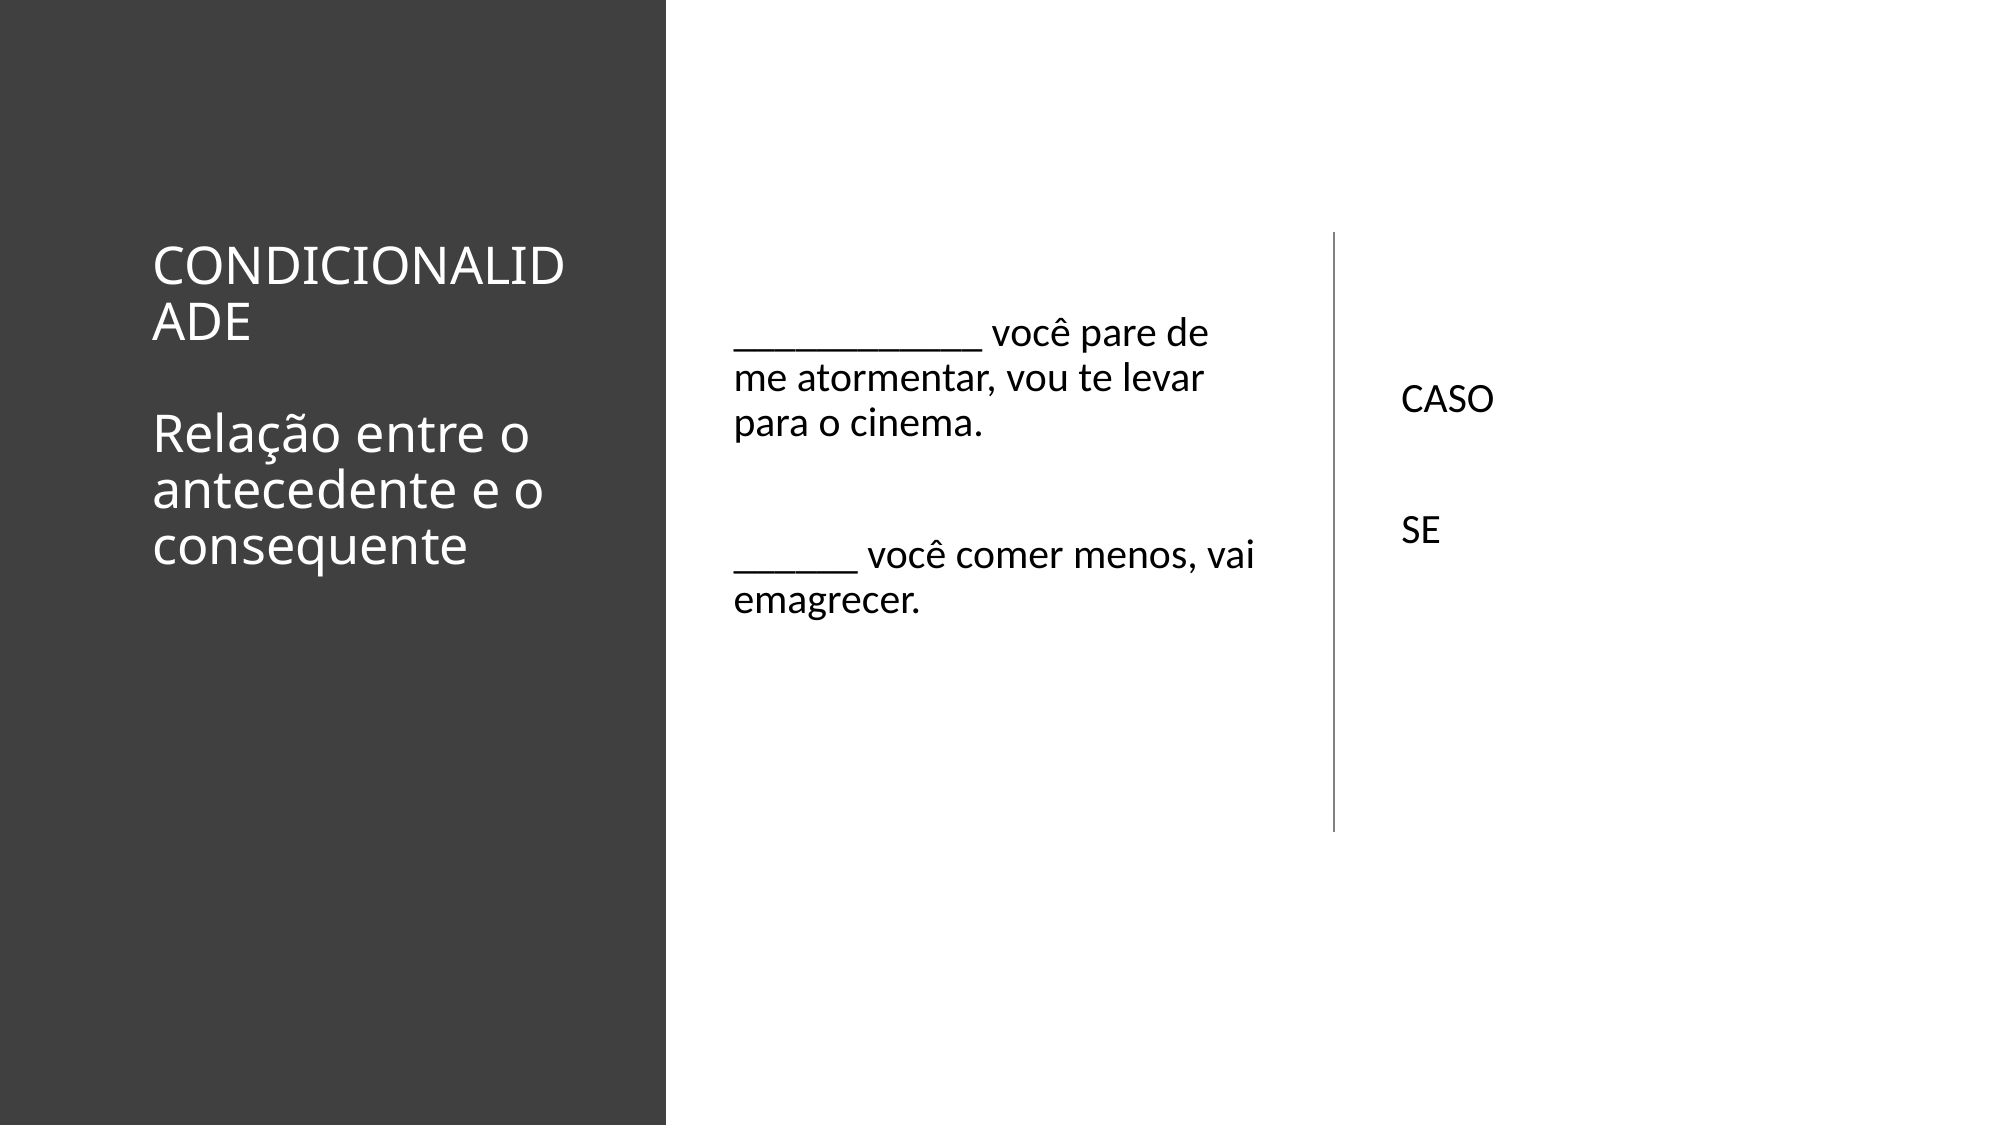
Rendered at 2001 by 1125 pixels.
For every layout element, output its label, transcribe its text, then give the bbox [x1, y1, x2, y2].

list ____________ você pare de me atormentar, vou te levar para o cinema. ______ você comer menos, vai emagrecer. [718, 231, 1281, 948]
title CONDICIONALIDADE Relação entre o antecedente e o consequente [137, 231, 613, 948]
list CASO SE [1386, 231, 1911, 948]
text_box [0, 0, 667, 1125]
